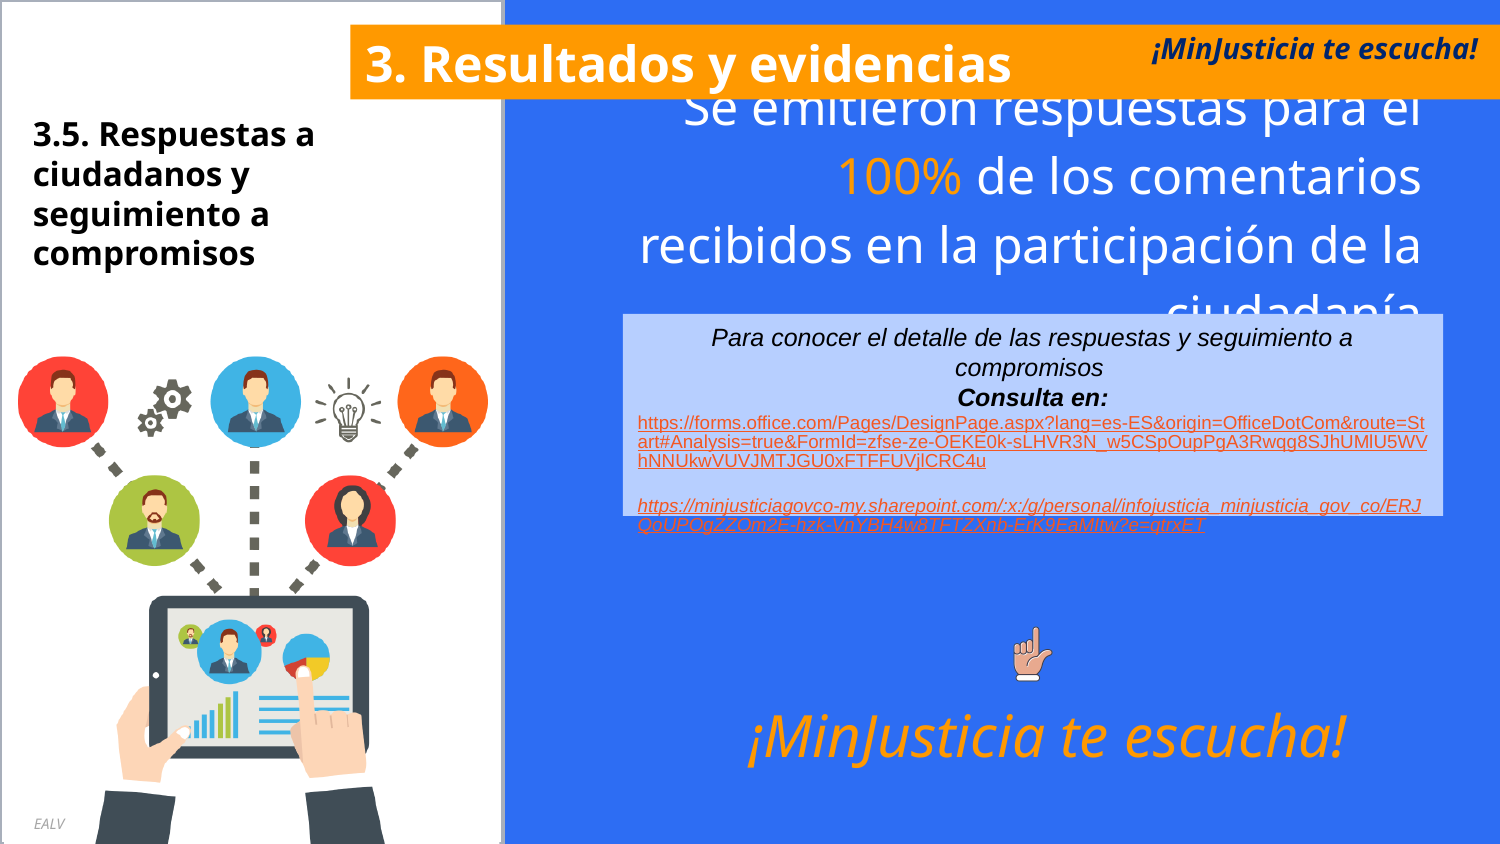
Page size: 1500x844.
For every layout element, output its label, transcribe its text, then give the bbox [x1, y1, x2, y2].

picture [3, 342, 500, 844]
text_box Para conocer el detalle de las respuestas y seguimiento a compromisos Consulta en: https://forms.office.com/Pages/DesignPage.aspx?lang=es-ES&origin=OfficeDotCom&route=Start#Analysis=true&FormId=zfse-ze-OEKE0k-sLHVR3N_w5CSpOupPgA3Rwqg8SJhUMlU5WVhNNUkwVUVJMTJGU0xFTFFUVjlCRC4u https://minjusticiagovco-my.sharepoint.com/:x:/g/personal/infojusticia_minjusticia_gov_co/ERJQoUPOgZZOm2E-hzk-VnYBH4w8TFTZXnb-ErK9EaMItw?e=qtrxET [622, 313, 1444, 516]
text_box 3.5. Respuestas a ciudadanos y seguimiento a compromisos [18, 105, 504, 280]
text_box ¡MinJusticia te escucha! [1133, 22, 1498, 73]
text_box [0, 0, 505, 352]
title Se emitieron respuestas para el 100% de los comentarios recibidos en la participación de la ciudadanía [614, 100, 1435, 334]
picture [997, 618, 1069, 691]
text_box 3. Resultados y evidencias [350, 24, 1500, 100]
text_box ¡MinJusticia te escucha! [684, 692, 1413, 777]
